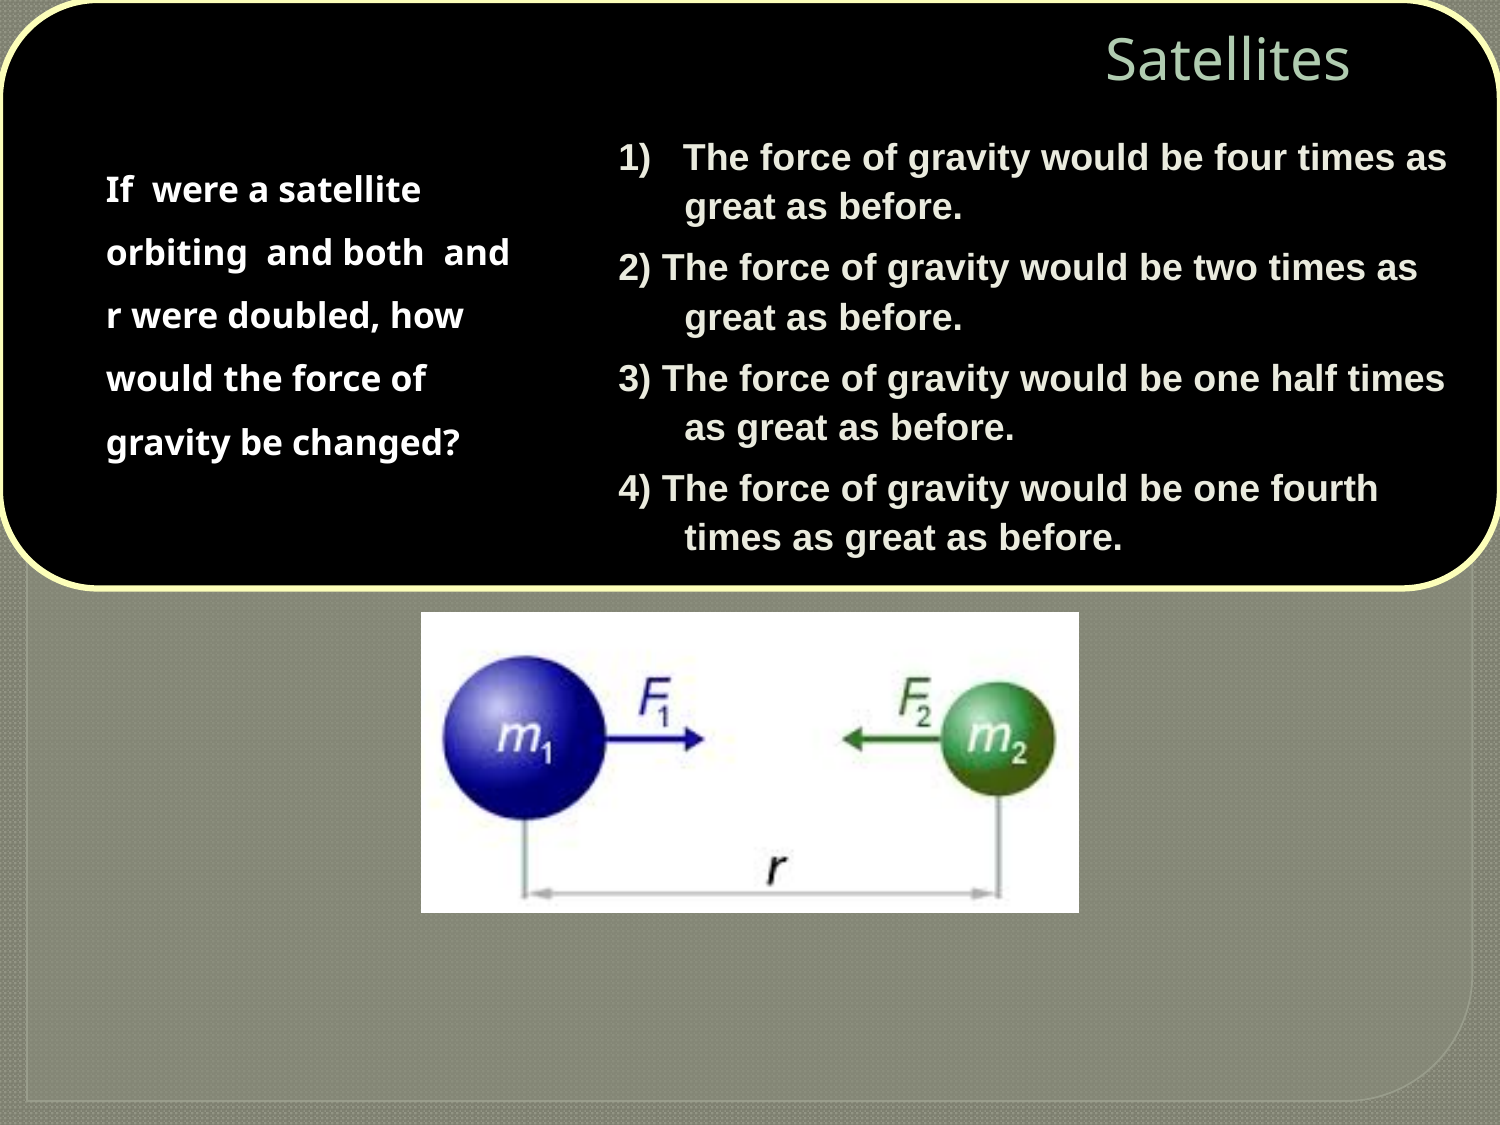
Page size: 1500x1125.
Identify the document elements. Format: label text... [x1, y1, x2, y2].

text_box [0, 0, 1500, 589]
picture [420, 612, 1080, 913]
title Satellites [169, 0, 1367, 100]
text_box 1) The force of gravity would be four times as great as before. 2) The force of gravity would be two times as great as before. 3) The force of gravity would be one half times as great as before. 4) The force of gravity would be one fourth times as great as before. [603, 121, 1500, 556]
